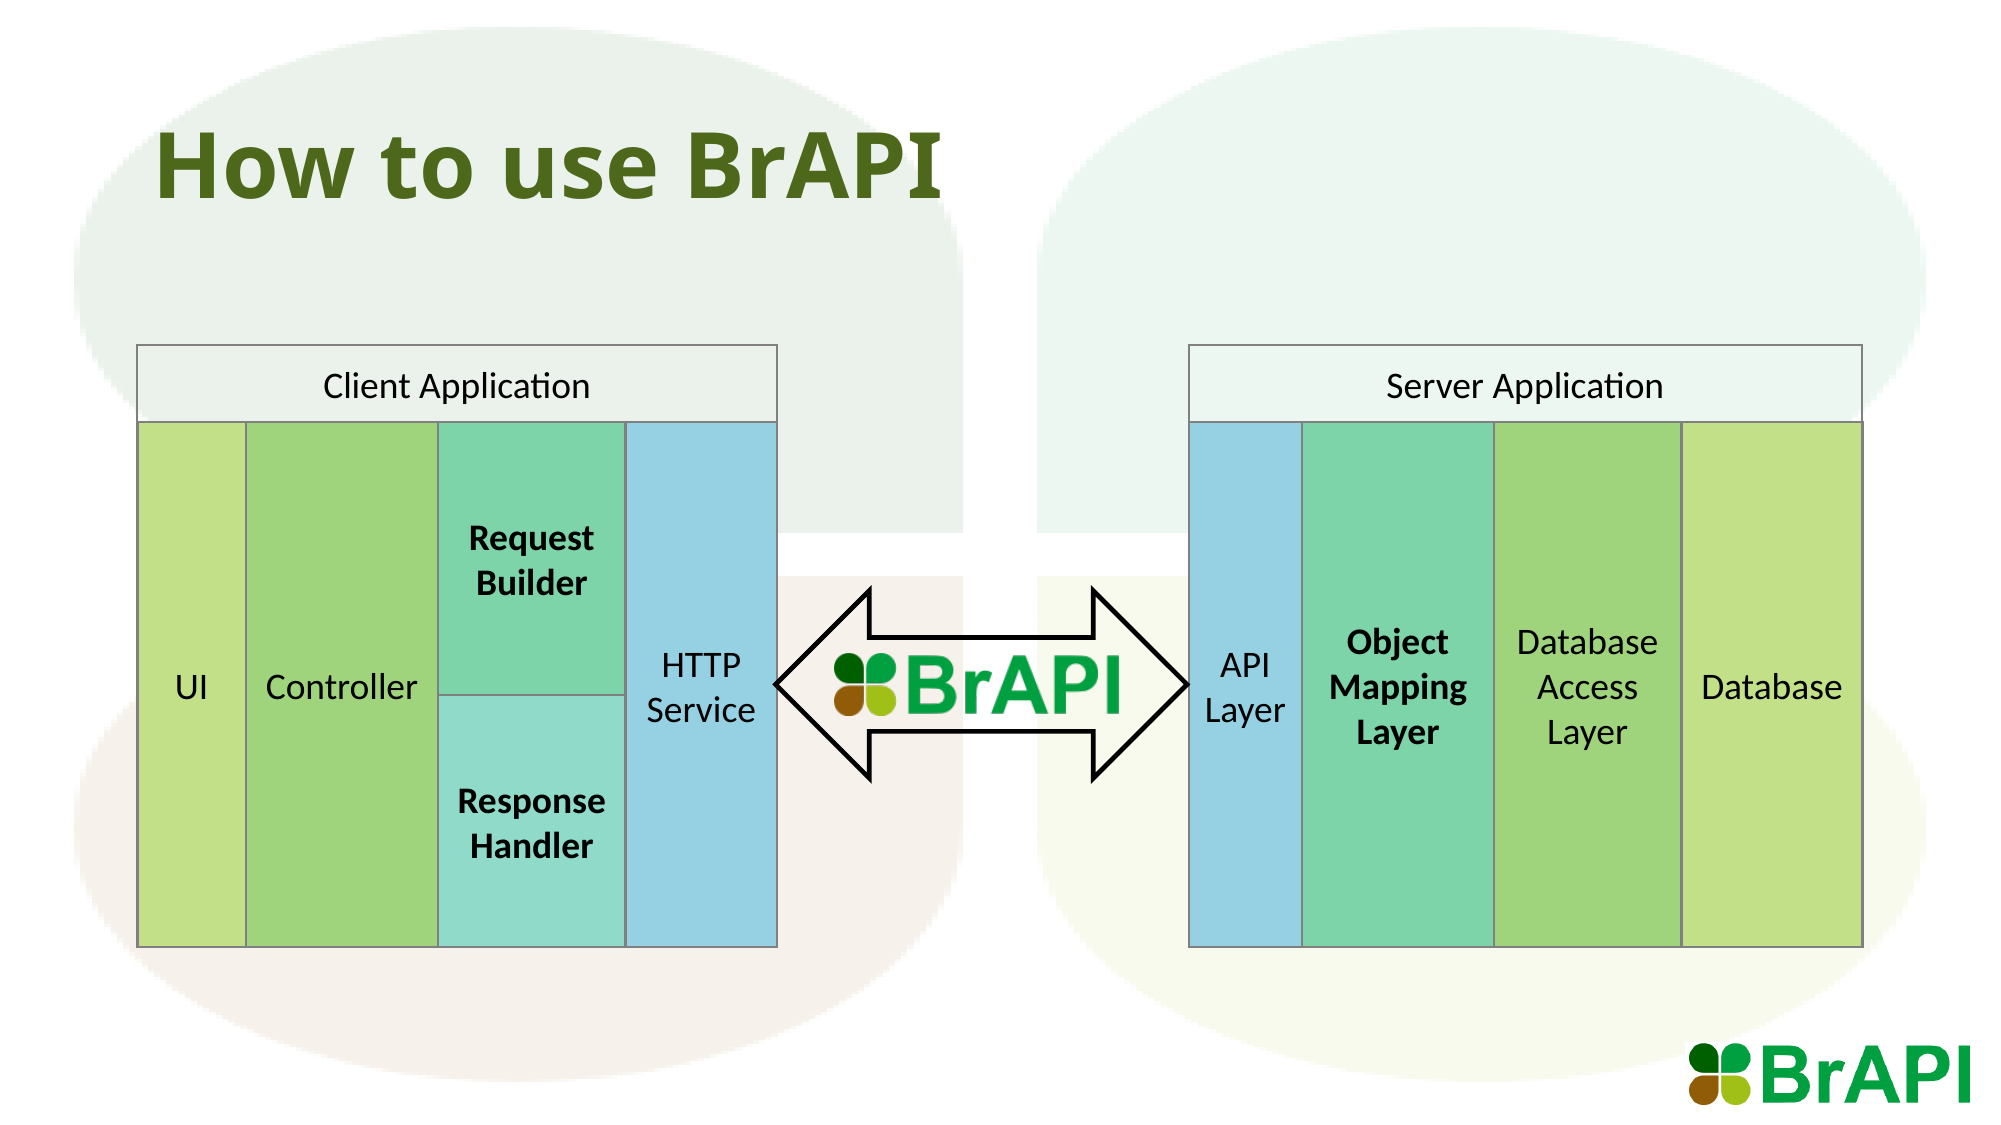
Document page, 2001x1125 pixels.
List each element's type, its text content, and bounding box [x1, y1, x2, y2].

title How to use BrAPI [137, 59, 1863, 278]
text_box HTTP Service [624, 423, 778, 948]
text_box Object Mapping Layer [1301, 423, 1493, 948]
text_box UI [136, 423, 245, 948]
picture [1685, 1042, 1974, 1106]
picture [834, 653, 1119, 716]
text_box Server Application [1188, 344, 1863, 423]
text_box [774, 588, 1189, 781]
text_box Response Handler [437, 694, 624, 948]
text_box Request Builder [437, 423, 624, 694]
text_box API Layer [1188, 423, 1301, 948]
text_box Database Access Layer [1493, 423, 1681, 948]
text_box Controller [245, 423, 437, 948]
text_box Database [1681, 421, 1864, 948]
text_box Client Application [136, 344, 778, 423]
